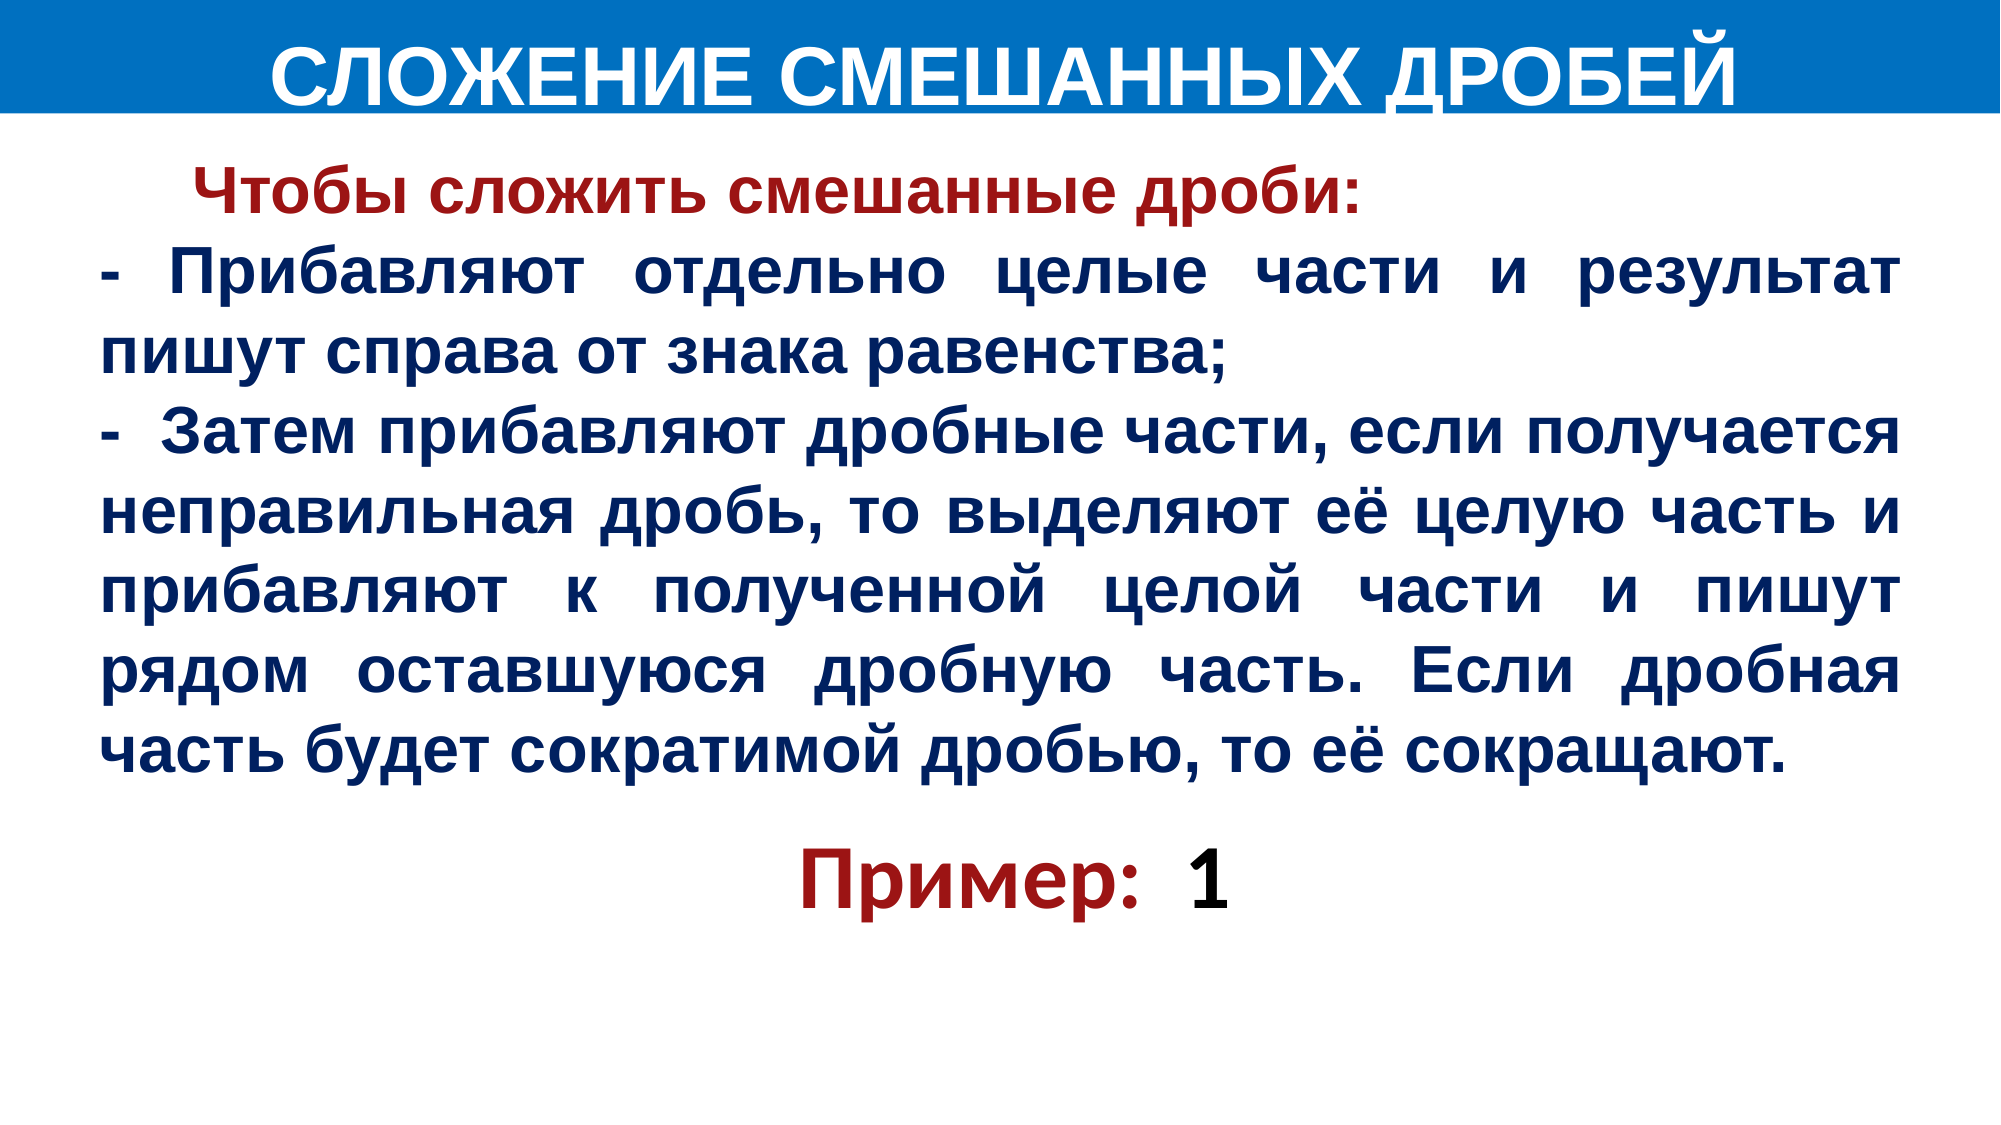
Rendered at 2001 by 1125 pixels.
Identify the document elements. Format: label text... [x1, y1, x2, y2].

text_box СЛОЖЕНИЕ СМЕШАННЫХ ДРОБЕЙ [4, 14, 2000, 130]
text_box [0, 0, 2000, 114]
text_box Чтобы сложить смешанные дроби: - Прибавляют отдельно целые части и результат пишут справа от знака равенства; - Затем прибавляют дробные части, если получается неправильная дробь, то выделяют её целую часть и прибавляют к полученной целой части и пишут рядом оставшуюся дробную часть. Если дробная часть будет сократимой дробью, то её сокращают. [84, 139, 1919, 794]
